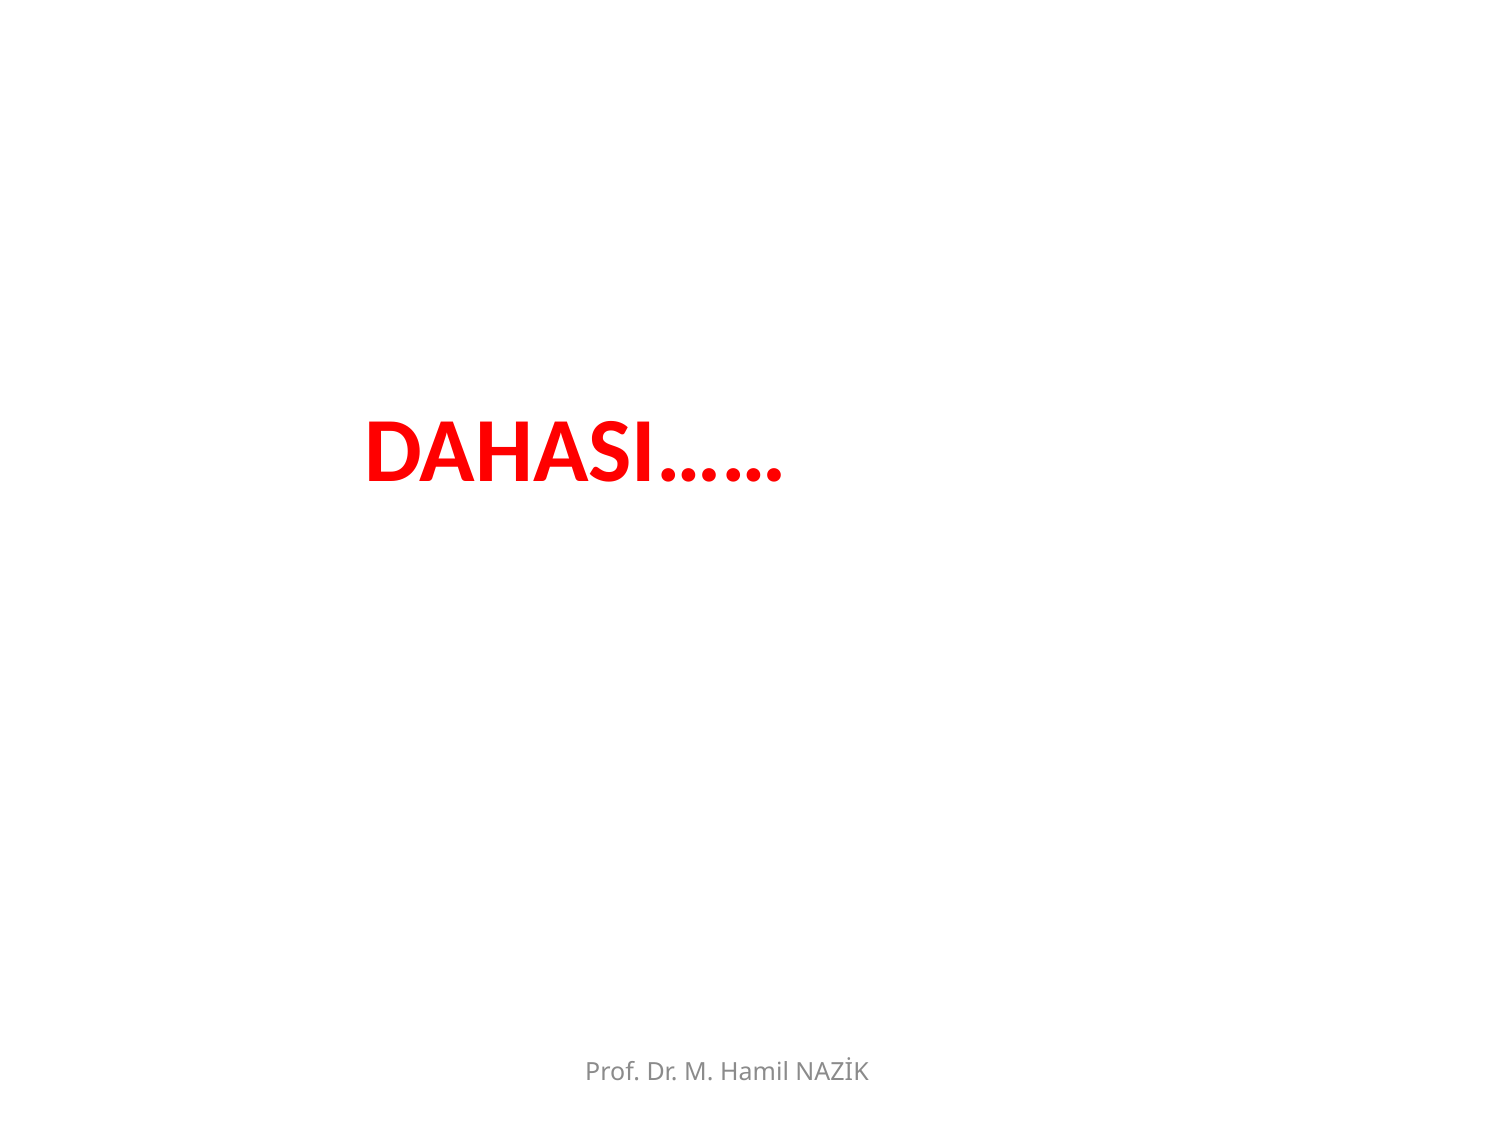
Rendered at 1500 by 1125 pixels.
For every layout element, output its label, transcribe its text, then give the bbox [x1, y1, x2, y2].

list DAHASI…… [162, 125, 1438, 975]
footer Prof. Dr. M. Hamil NAZİK [512, 1042, 988, 1103]
